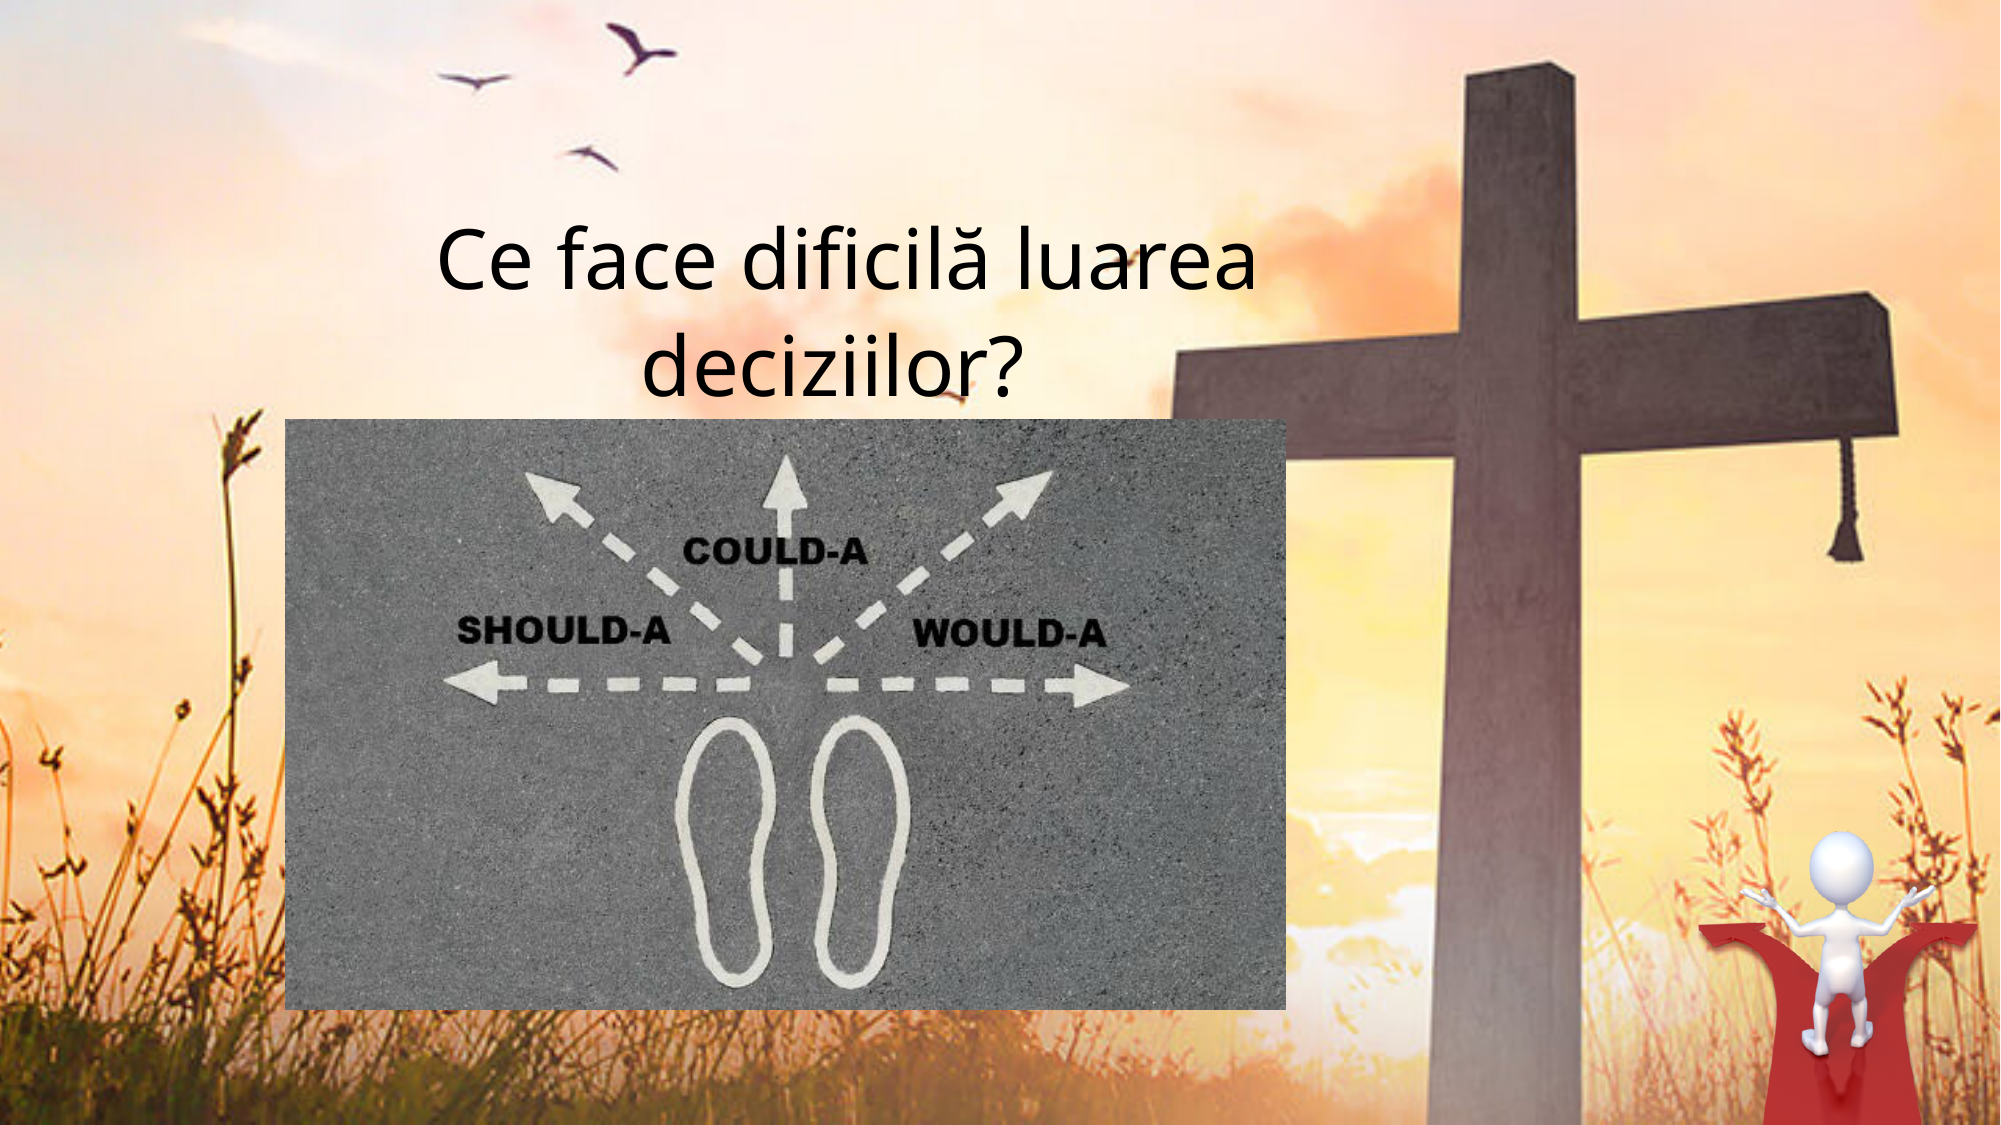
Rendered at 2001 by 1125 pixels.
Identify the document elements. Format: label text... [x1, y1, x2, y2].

picture [0, 0, 2001, 1125]
text_box Ce face dificilă luarea deciziilor? [202, 191, 1465, 314]
